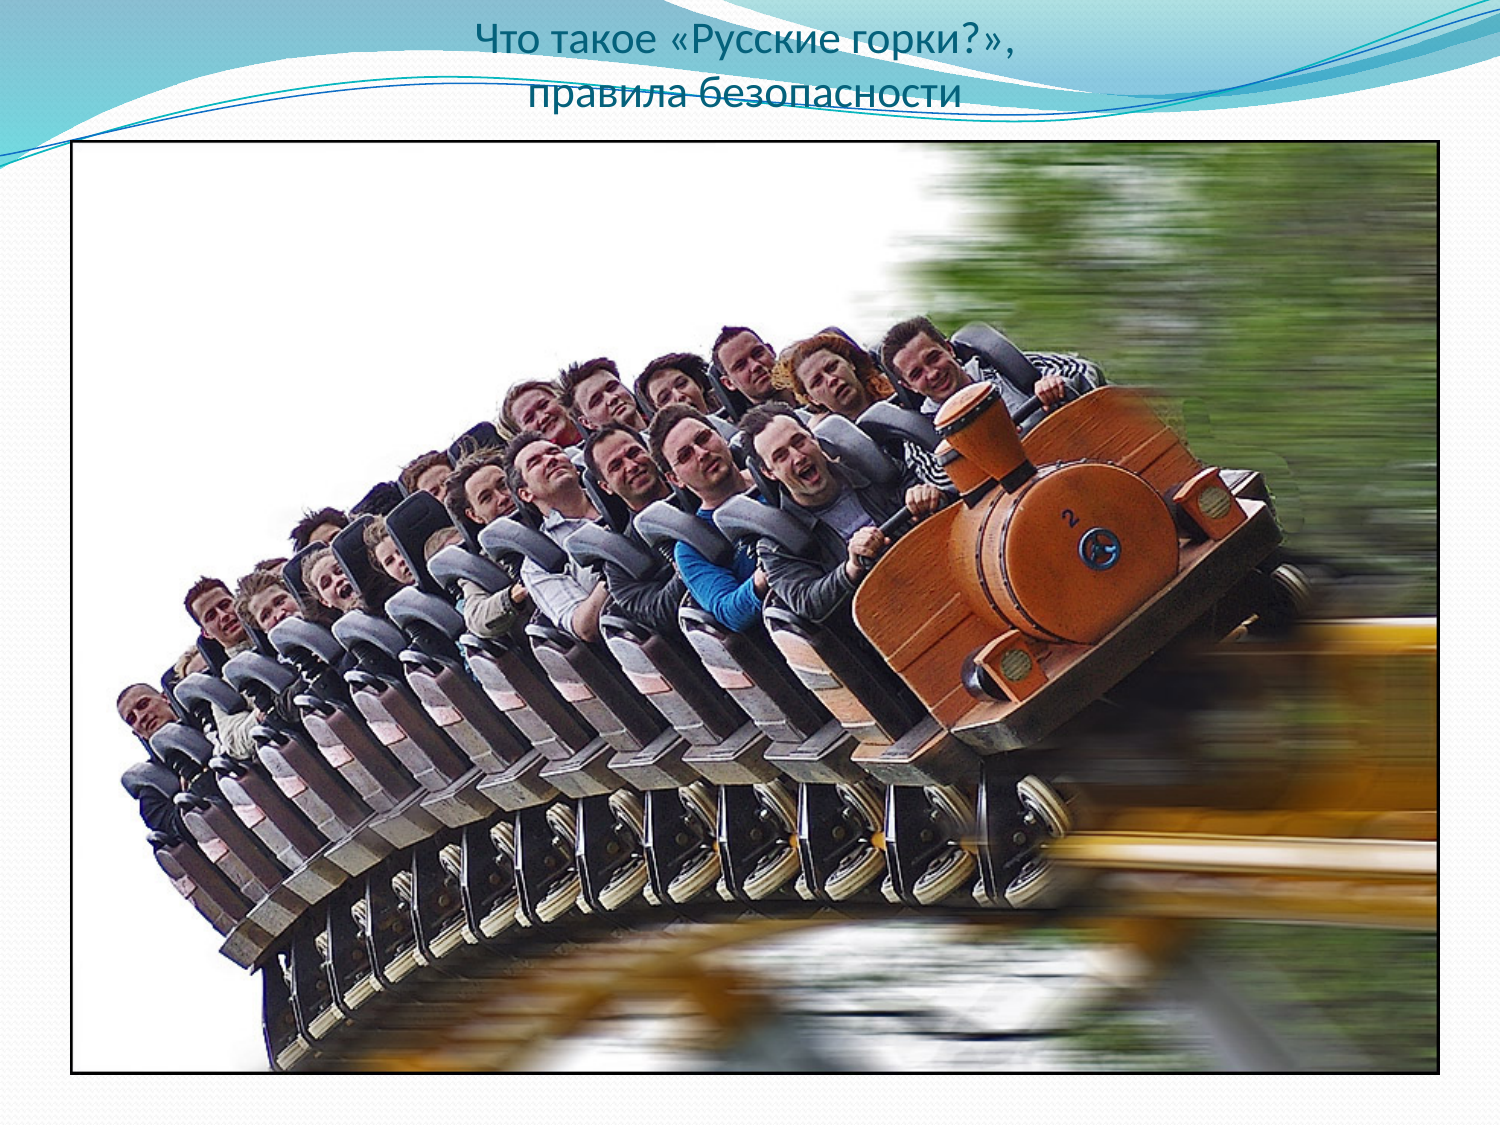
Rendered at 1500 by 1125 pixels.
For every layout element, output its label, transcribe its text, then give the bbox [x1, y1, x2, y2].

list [70, 140, 1440, 1075]
title Что такое «Русские горки?», правила безопасности [70, 0, 1421, 118]
